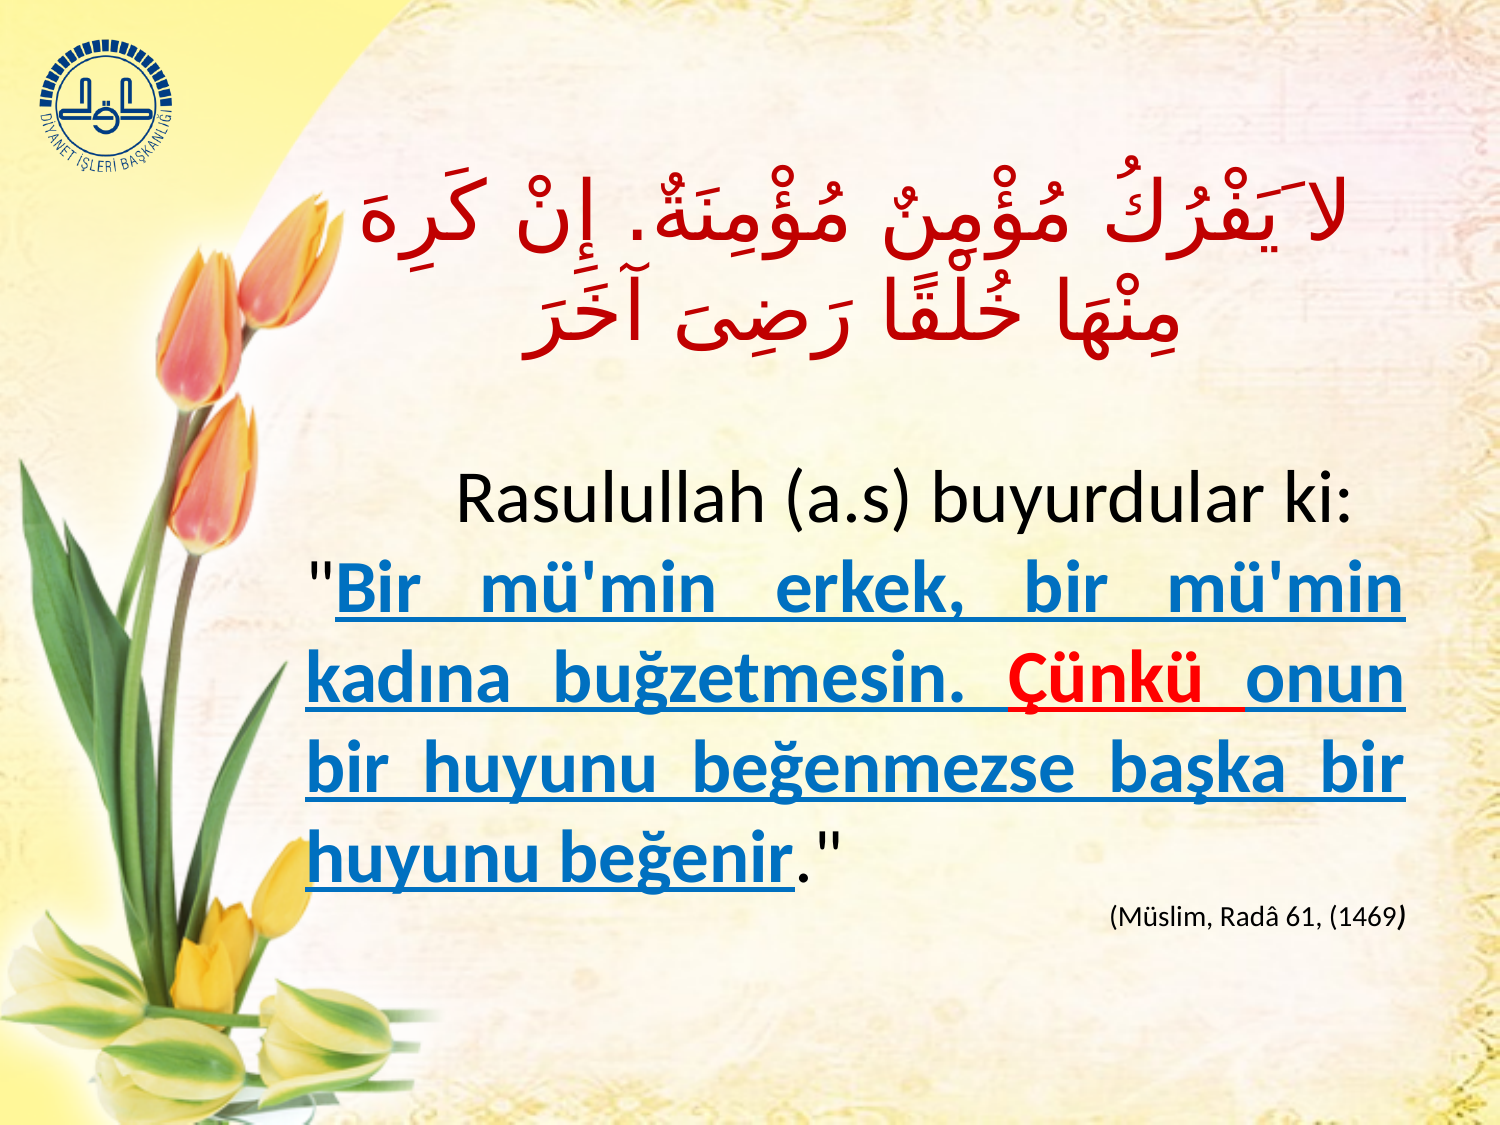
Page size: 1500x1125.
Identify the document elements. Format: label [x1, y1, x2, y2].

text_box [0, 0, 1500, 1125]
